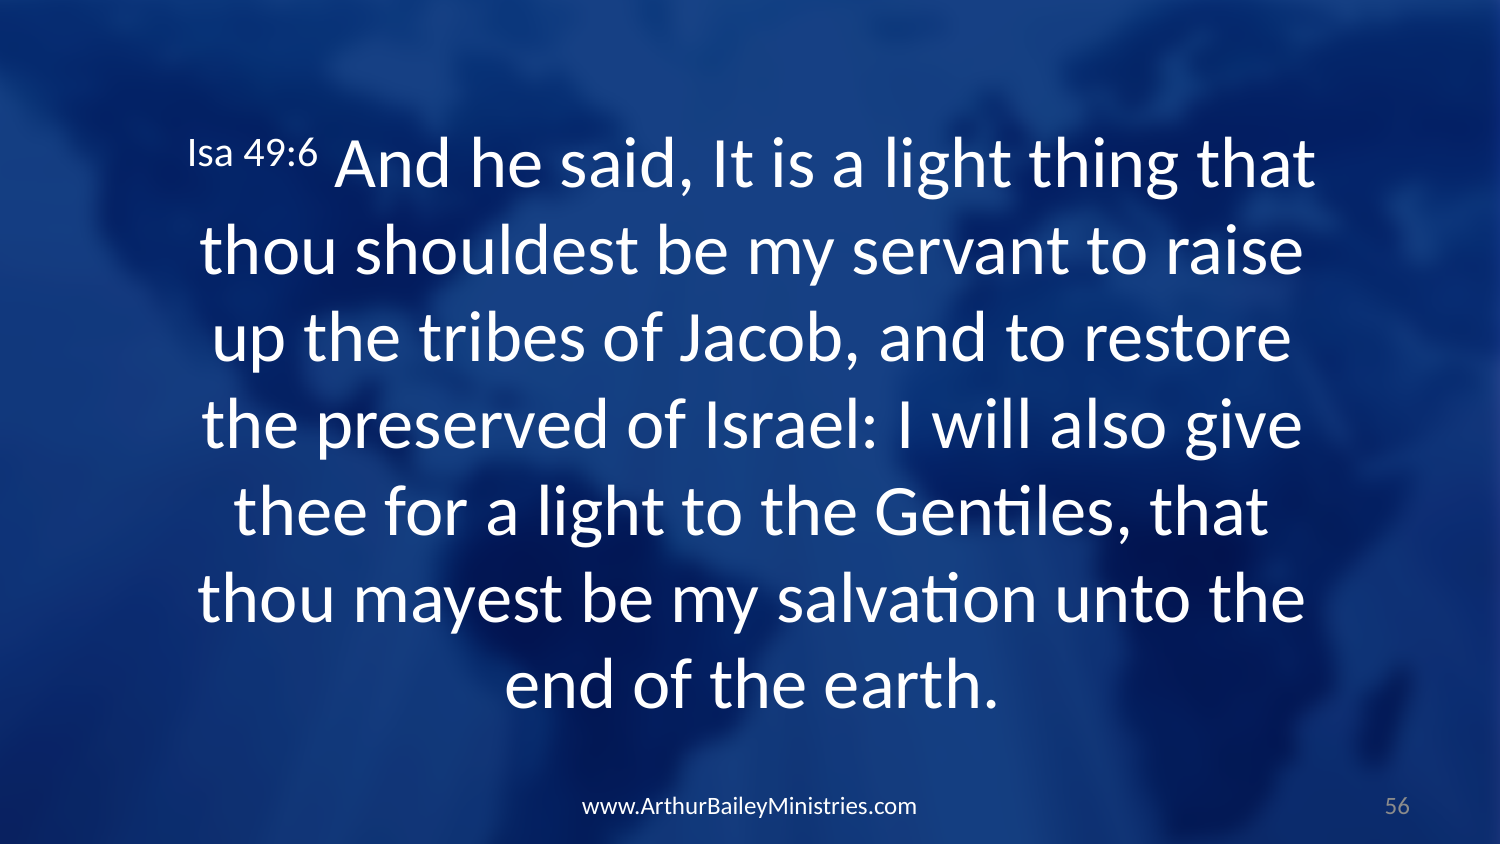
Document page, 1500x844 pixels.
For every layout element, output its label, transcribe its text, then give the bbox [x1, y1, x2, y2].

list Isa 49:6 And he said, It is a light thing that thou shouldest be my servant to raise up the tribes of Jacob, and to restore the preserved of Israel: I will also give thee for a light to the Gentiles, that thou mayest be my salvation unto the end of the earth. [151, 107, 1355, 741]
picture [0, 0, 1500, 844]
footer www.ArthurBaileyMinistries.com [512, 782, 988, 827]
slide_number 56 [1074, 782, 1425, 827]
